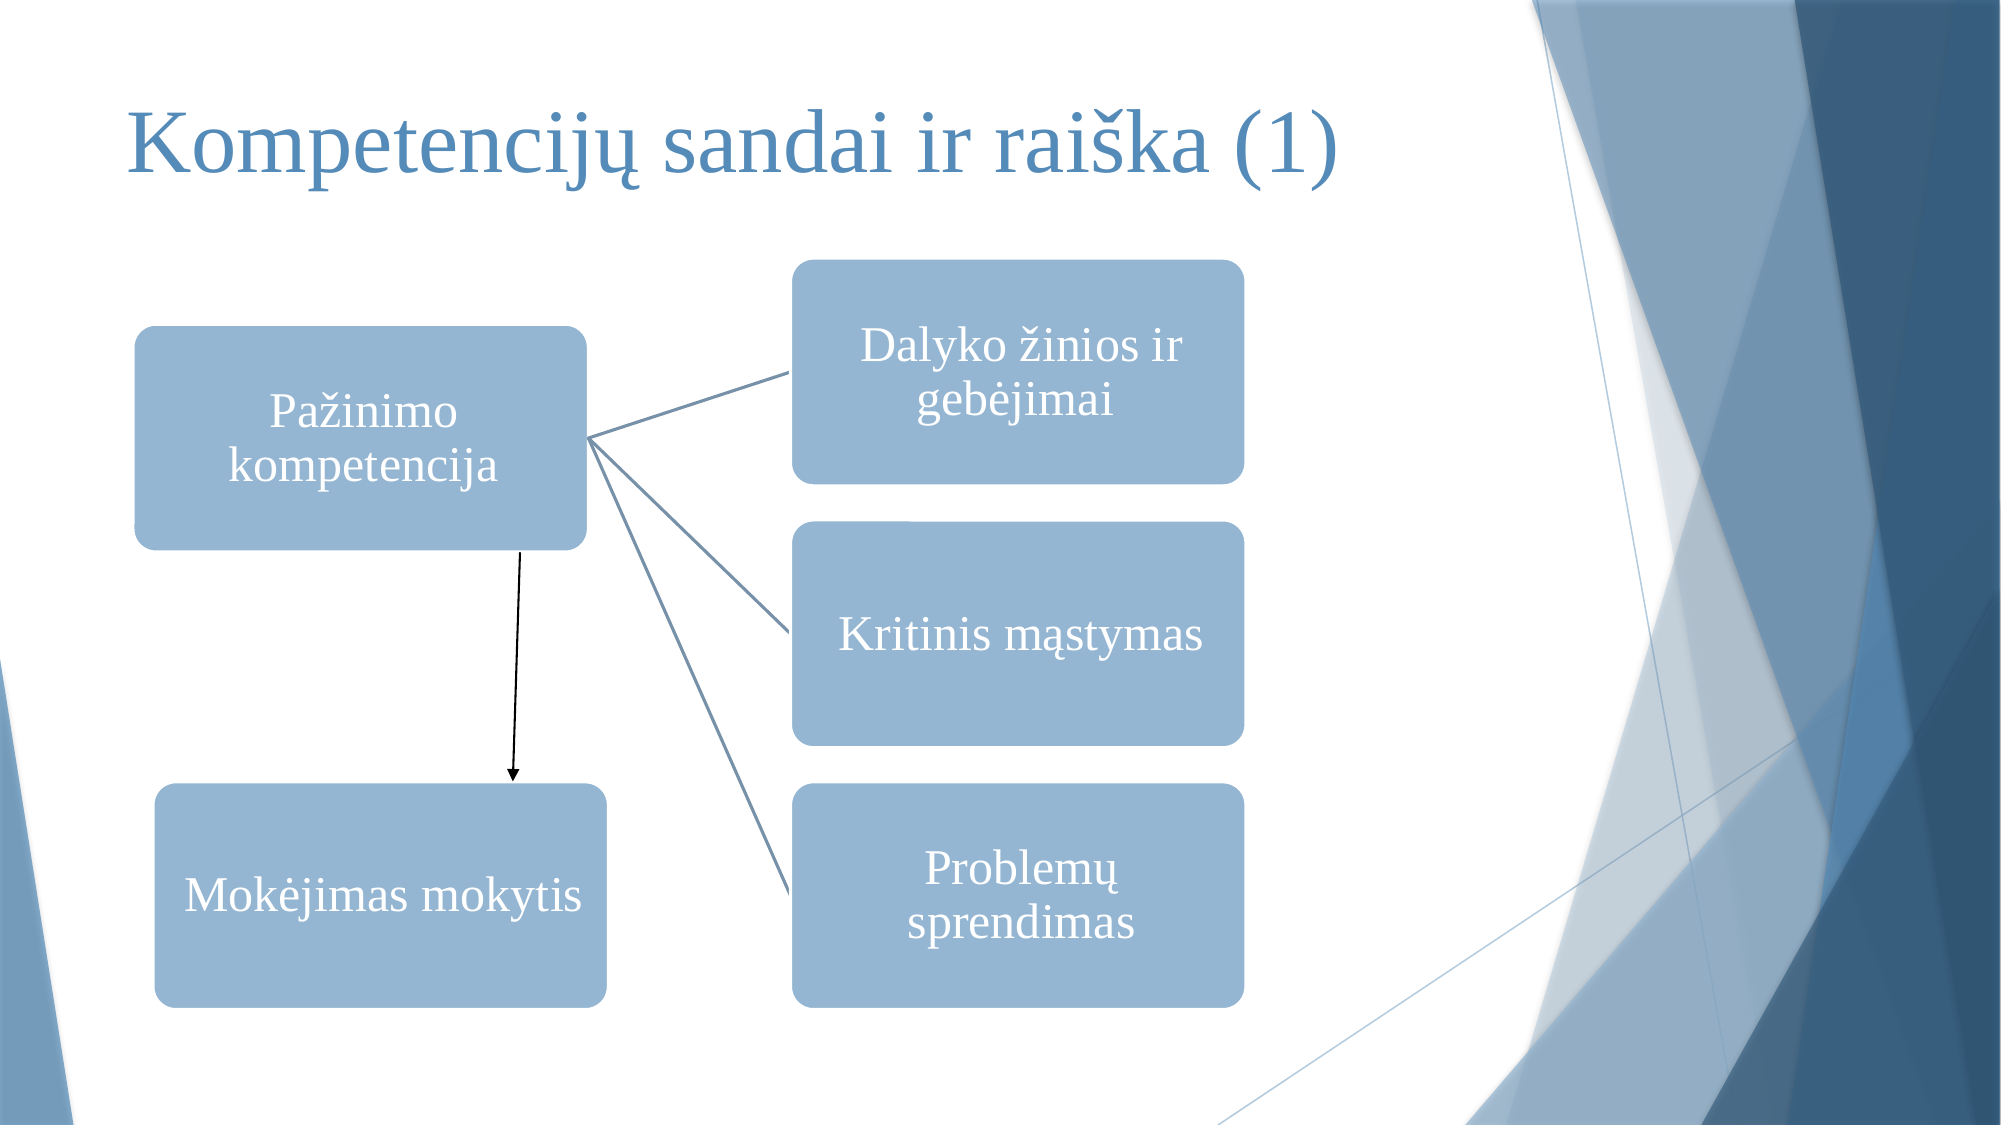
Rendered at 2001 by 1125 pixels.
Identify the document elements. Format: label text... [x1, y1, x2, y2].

title Kompetencijų sandai ir raiška (1) [111, 74, 1522, 199]
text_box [512, 552, 521, 782]
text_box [48, 257, 1351, 1011]
